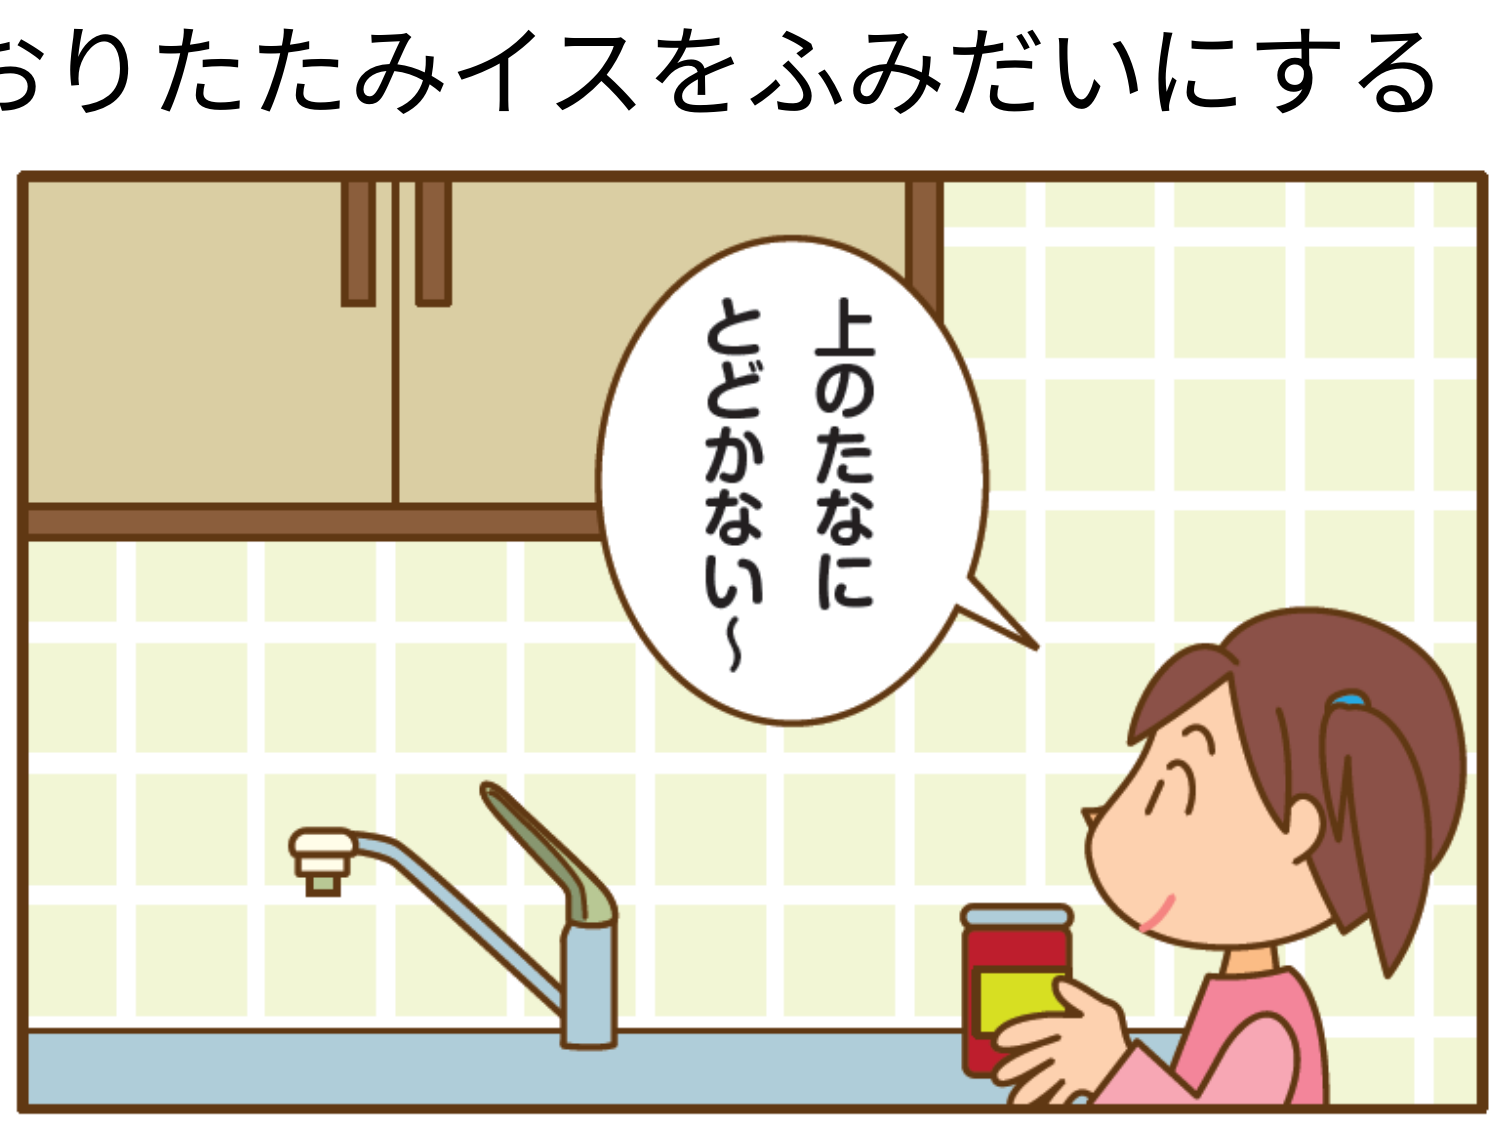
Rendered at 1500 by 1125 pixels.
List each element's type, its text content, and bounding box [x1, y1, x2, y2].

text_box おりたたみイスをふみだいにする [0, 0, 1463, 136]
picture [0, 157, 1500, 1125]
